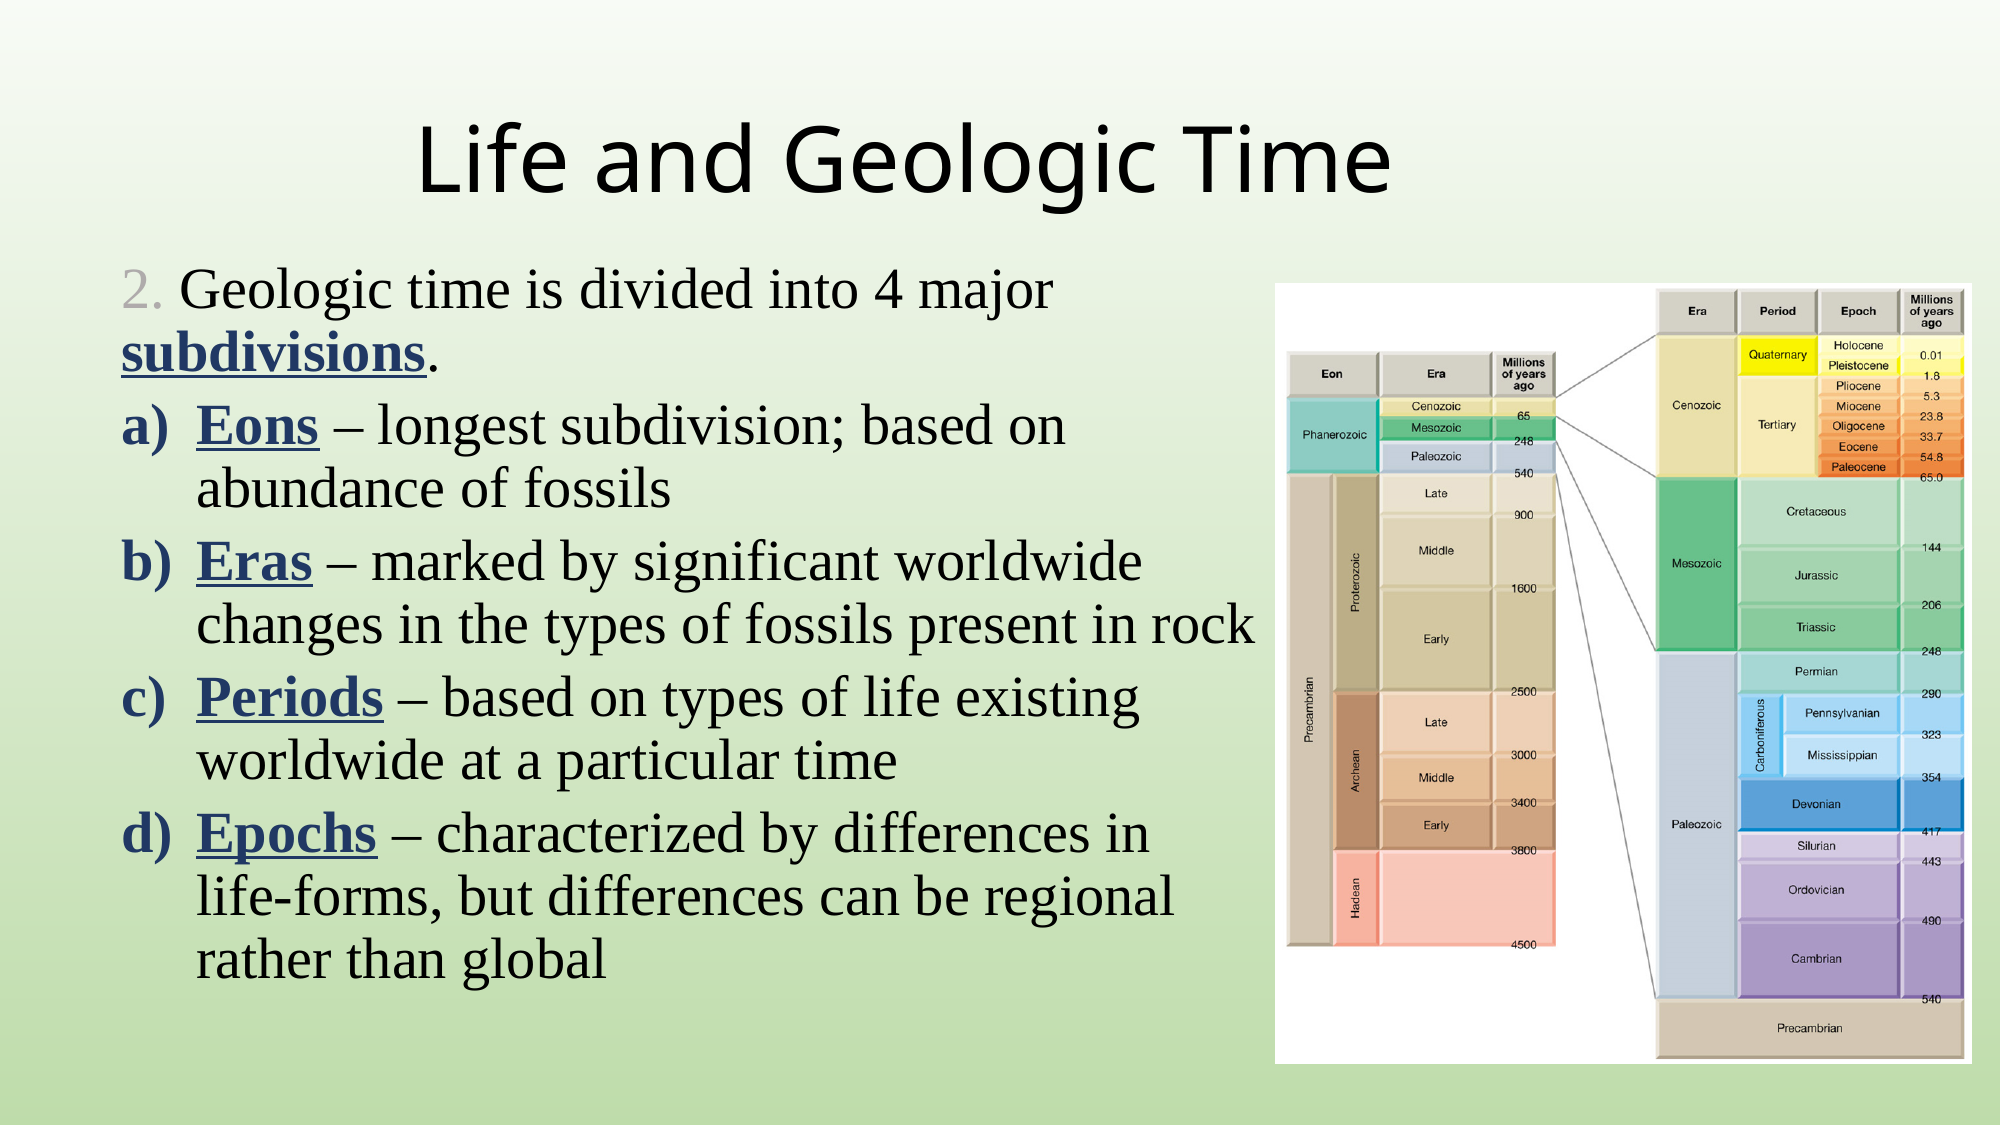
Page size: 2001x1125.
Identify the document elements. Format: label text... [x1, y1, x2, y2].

picture [1275, 283, 1972, 1064]
list 2. Geologic time is divided into 4 major subdivisions. Eons – longest subdivision; based on abundance of fossils Eras – marked by significant worldwide changes in the types of fossils present in rock Periods – based on types of life existing worldwide at a particular time Epochs – characterized by differences in life-forms, but differences can be regional rather than global [46, 250, 1276, 1064]
title Life and Geologic Time [399, 99, 1553, 225]
